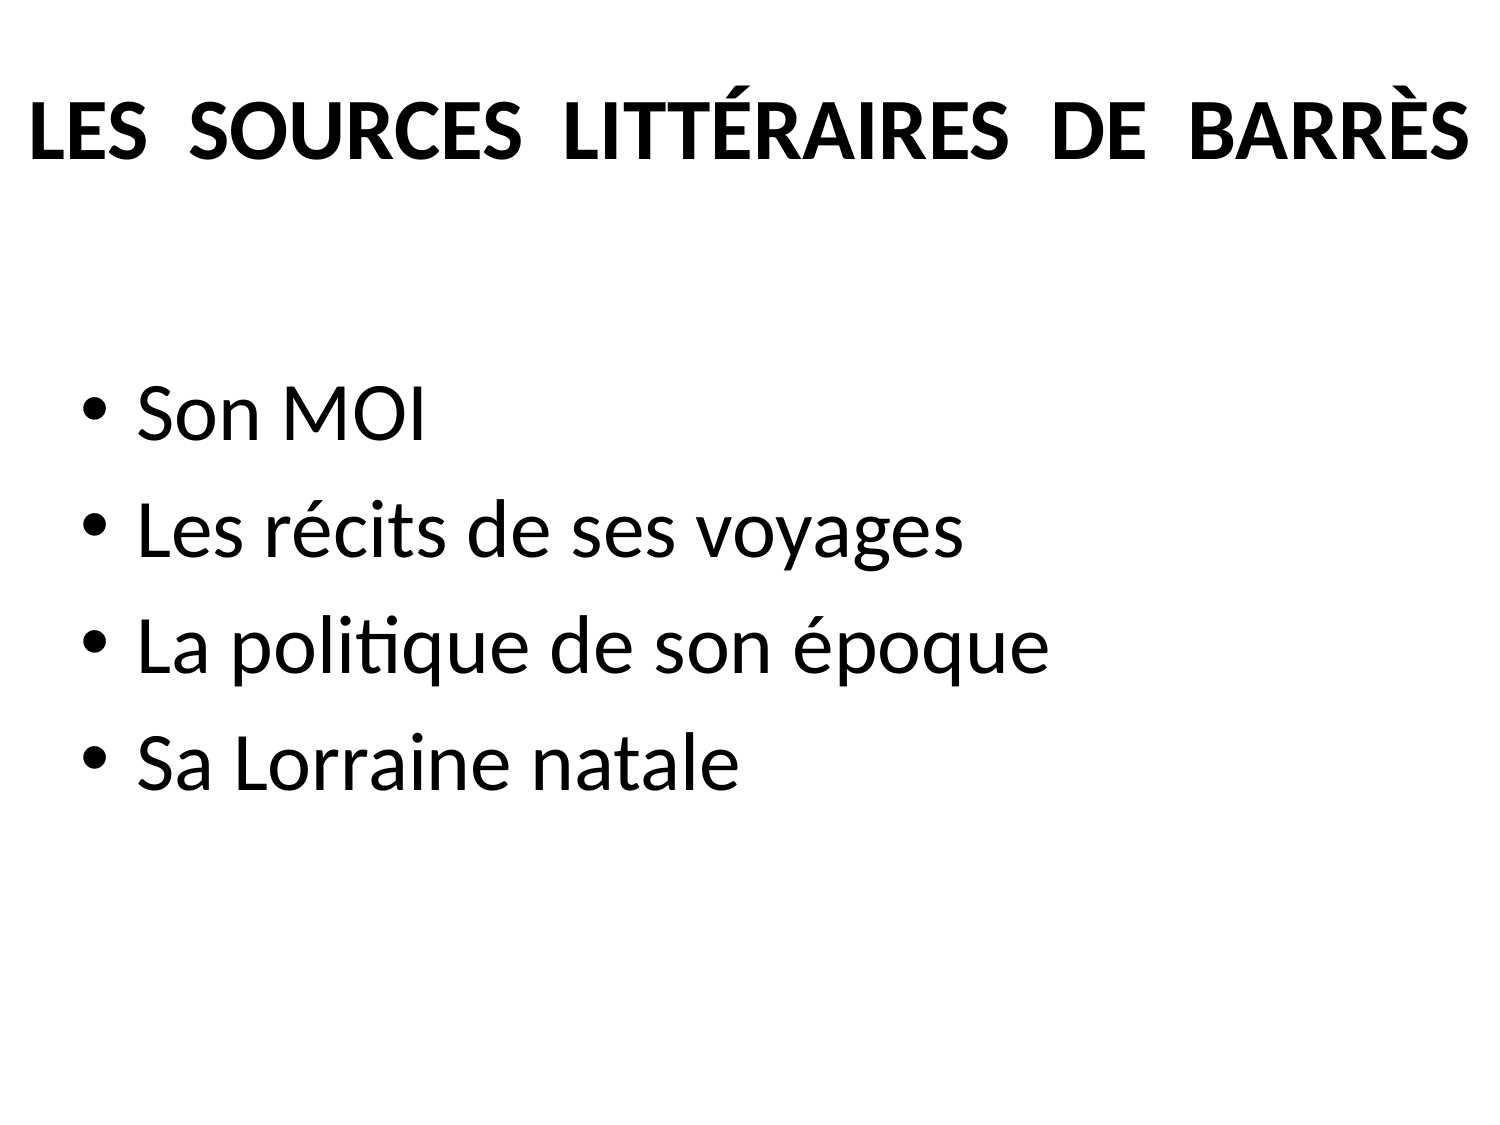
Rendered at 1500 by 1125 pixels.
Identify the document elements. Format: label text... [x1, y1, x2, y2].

list Son MOI Les récits de ses voyages La politique de son époque Sa Lorraine natale [64, 349, 1415, 882]
title LES SOURCES LITTÉRAIRES DE BARRÈS [0, 30, 1500, 219]
